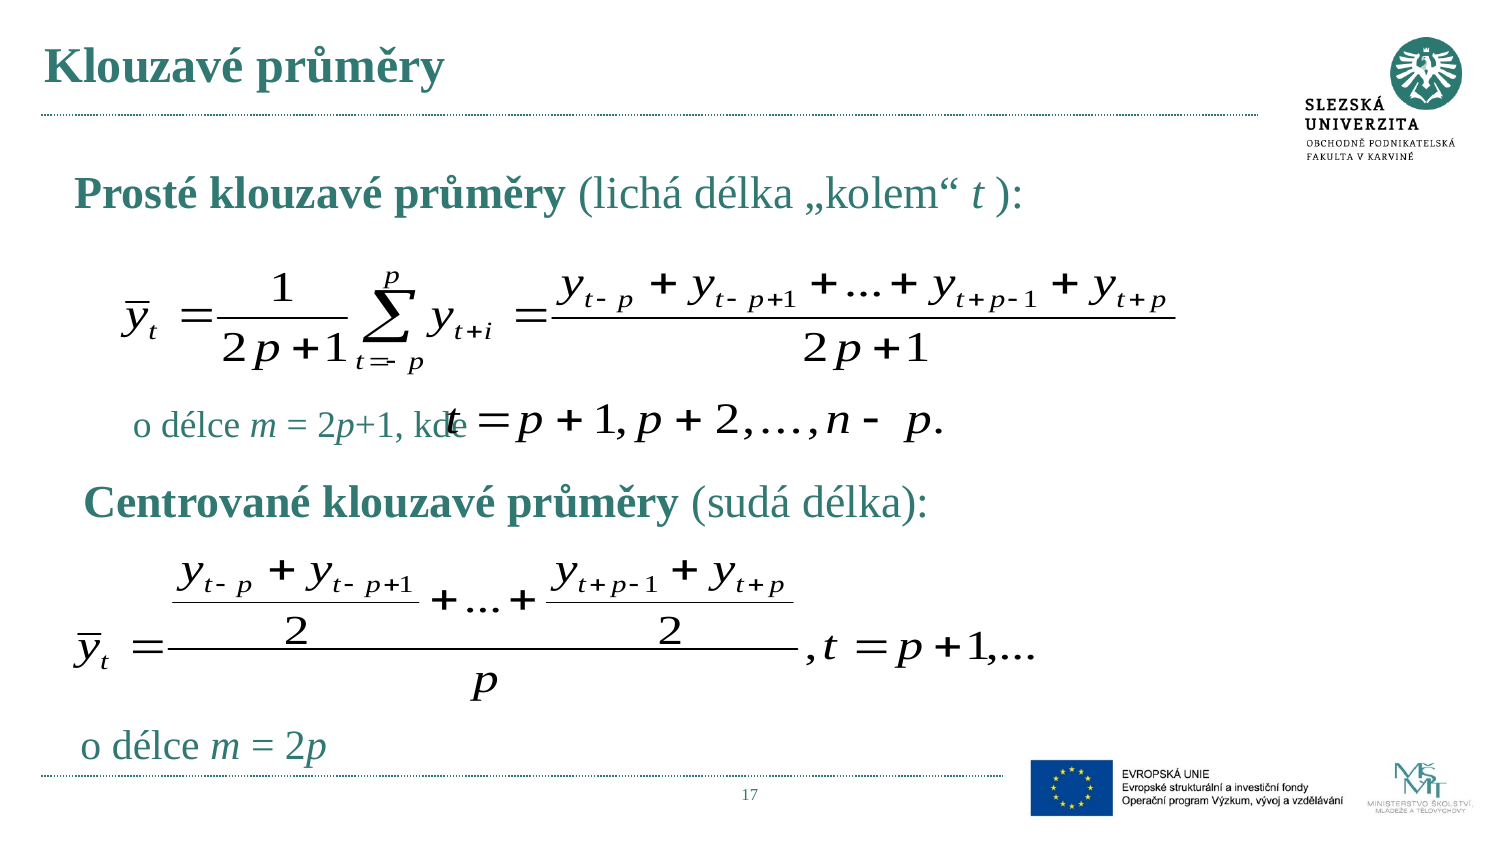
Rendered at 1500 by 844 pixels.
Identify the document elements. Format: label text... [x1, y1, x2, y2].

title Klouzavé průměry [29, 32, 1258, 116]
picture [1003, 732, 1500, 843]
picture [1305, 37, 1462, 160]
text_box o délce m = 2p+1, kde [118, 392, 493, 453]
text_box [64, 542, 1045, 709]
text_box 17 [442, 776, 998, 811]
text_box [436, 396, 950, 452]
text_box Prosté klouzavé průměry (lichá délka „kolem“ t ): [59, 155, 1039, 226]
text_box Centrované klouzavé průměry (sudá délka): [68, 464, 945, 535]
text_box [111, 254, 1188, 382]
text_box o délce m = 2p [65, 716, 343, 776]
